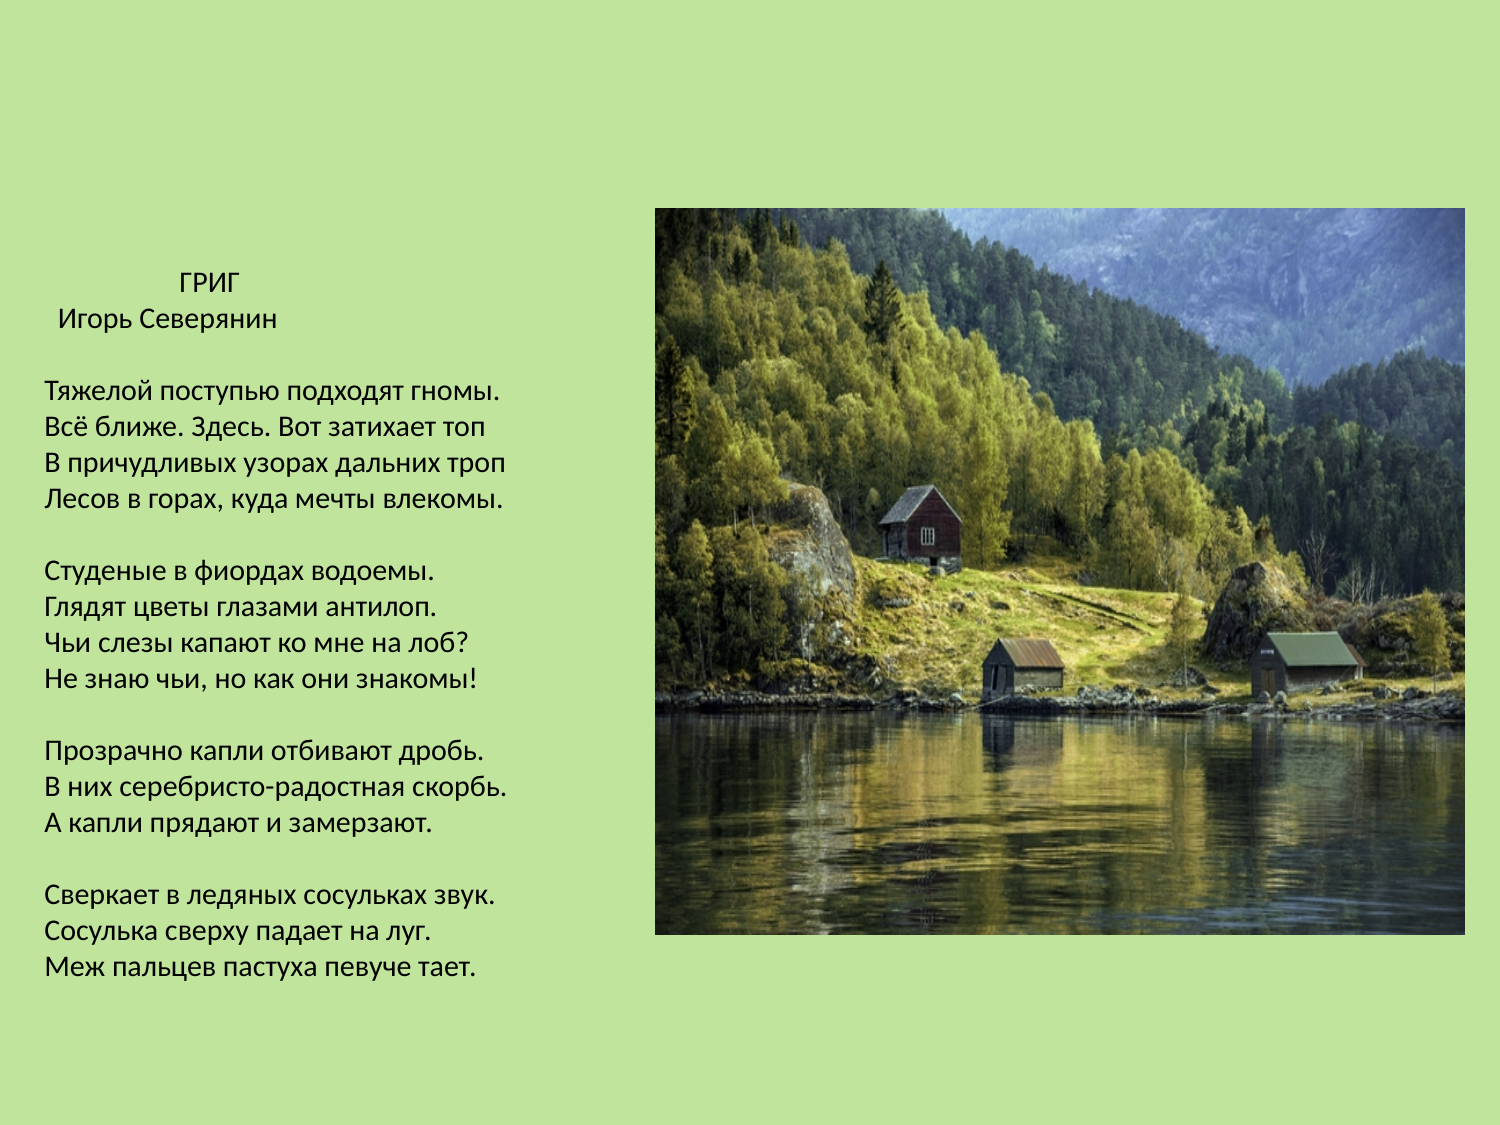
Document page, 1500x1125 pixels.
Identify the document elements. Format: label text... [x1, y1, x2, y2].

picture [655, 207, 1465, 935]
list ГРИГ Игорь Северянин Тяжелой поступью подходят гномы. Всё ближе. Здесь. Вот затихает топ В причудливых узорах дальних троп Лесов в горах, куда мечты влекомы. Студеные в фиордах водоемы. Глядят цветы глазами антилоп. Чьи слезы капают ко мне на лоб? Не знаю чьи, но как они знакомы! Прозрачно капли отбивают дробь. В них серебристо-радостная скорбь. А капли прядают и замерзают. Сверкает в ледяных сосульках звук. Сосулька сверху падает на луг. Меж пальцев пастуха певуче тает. [29, 255, 1380, 998]
